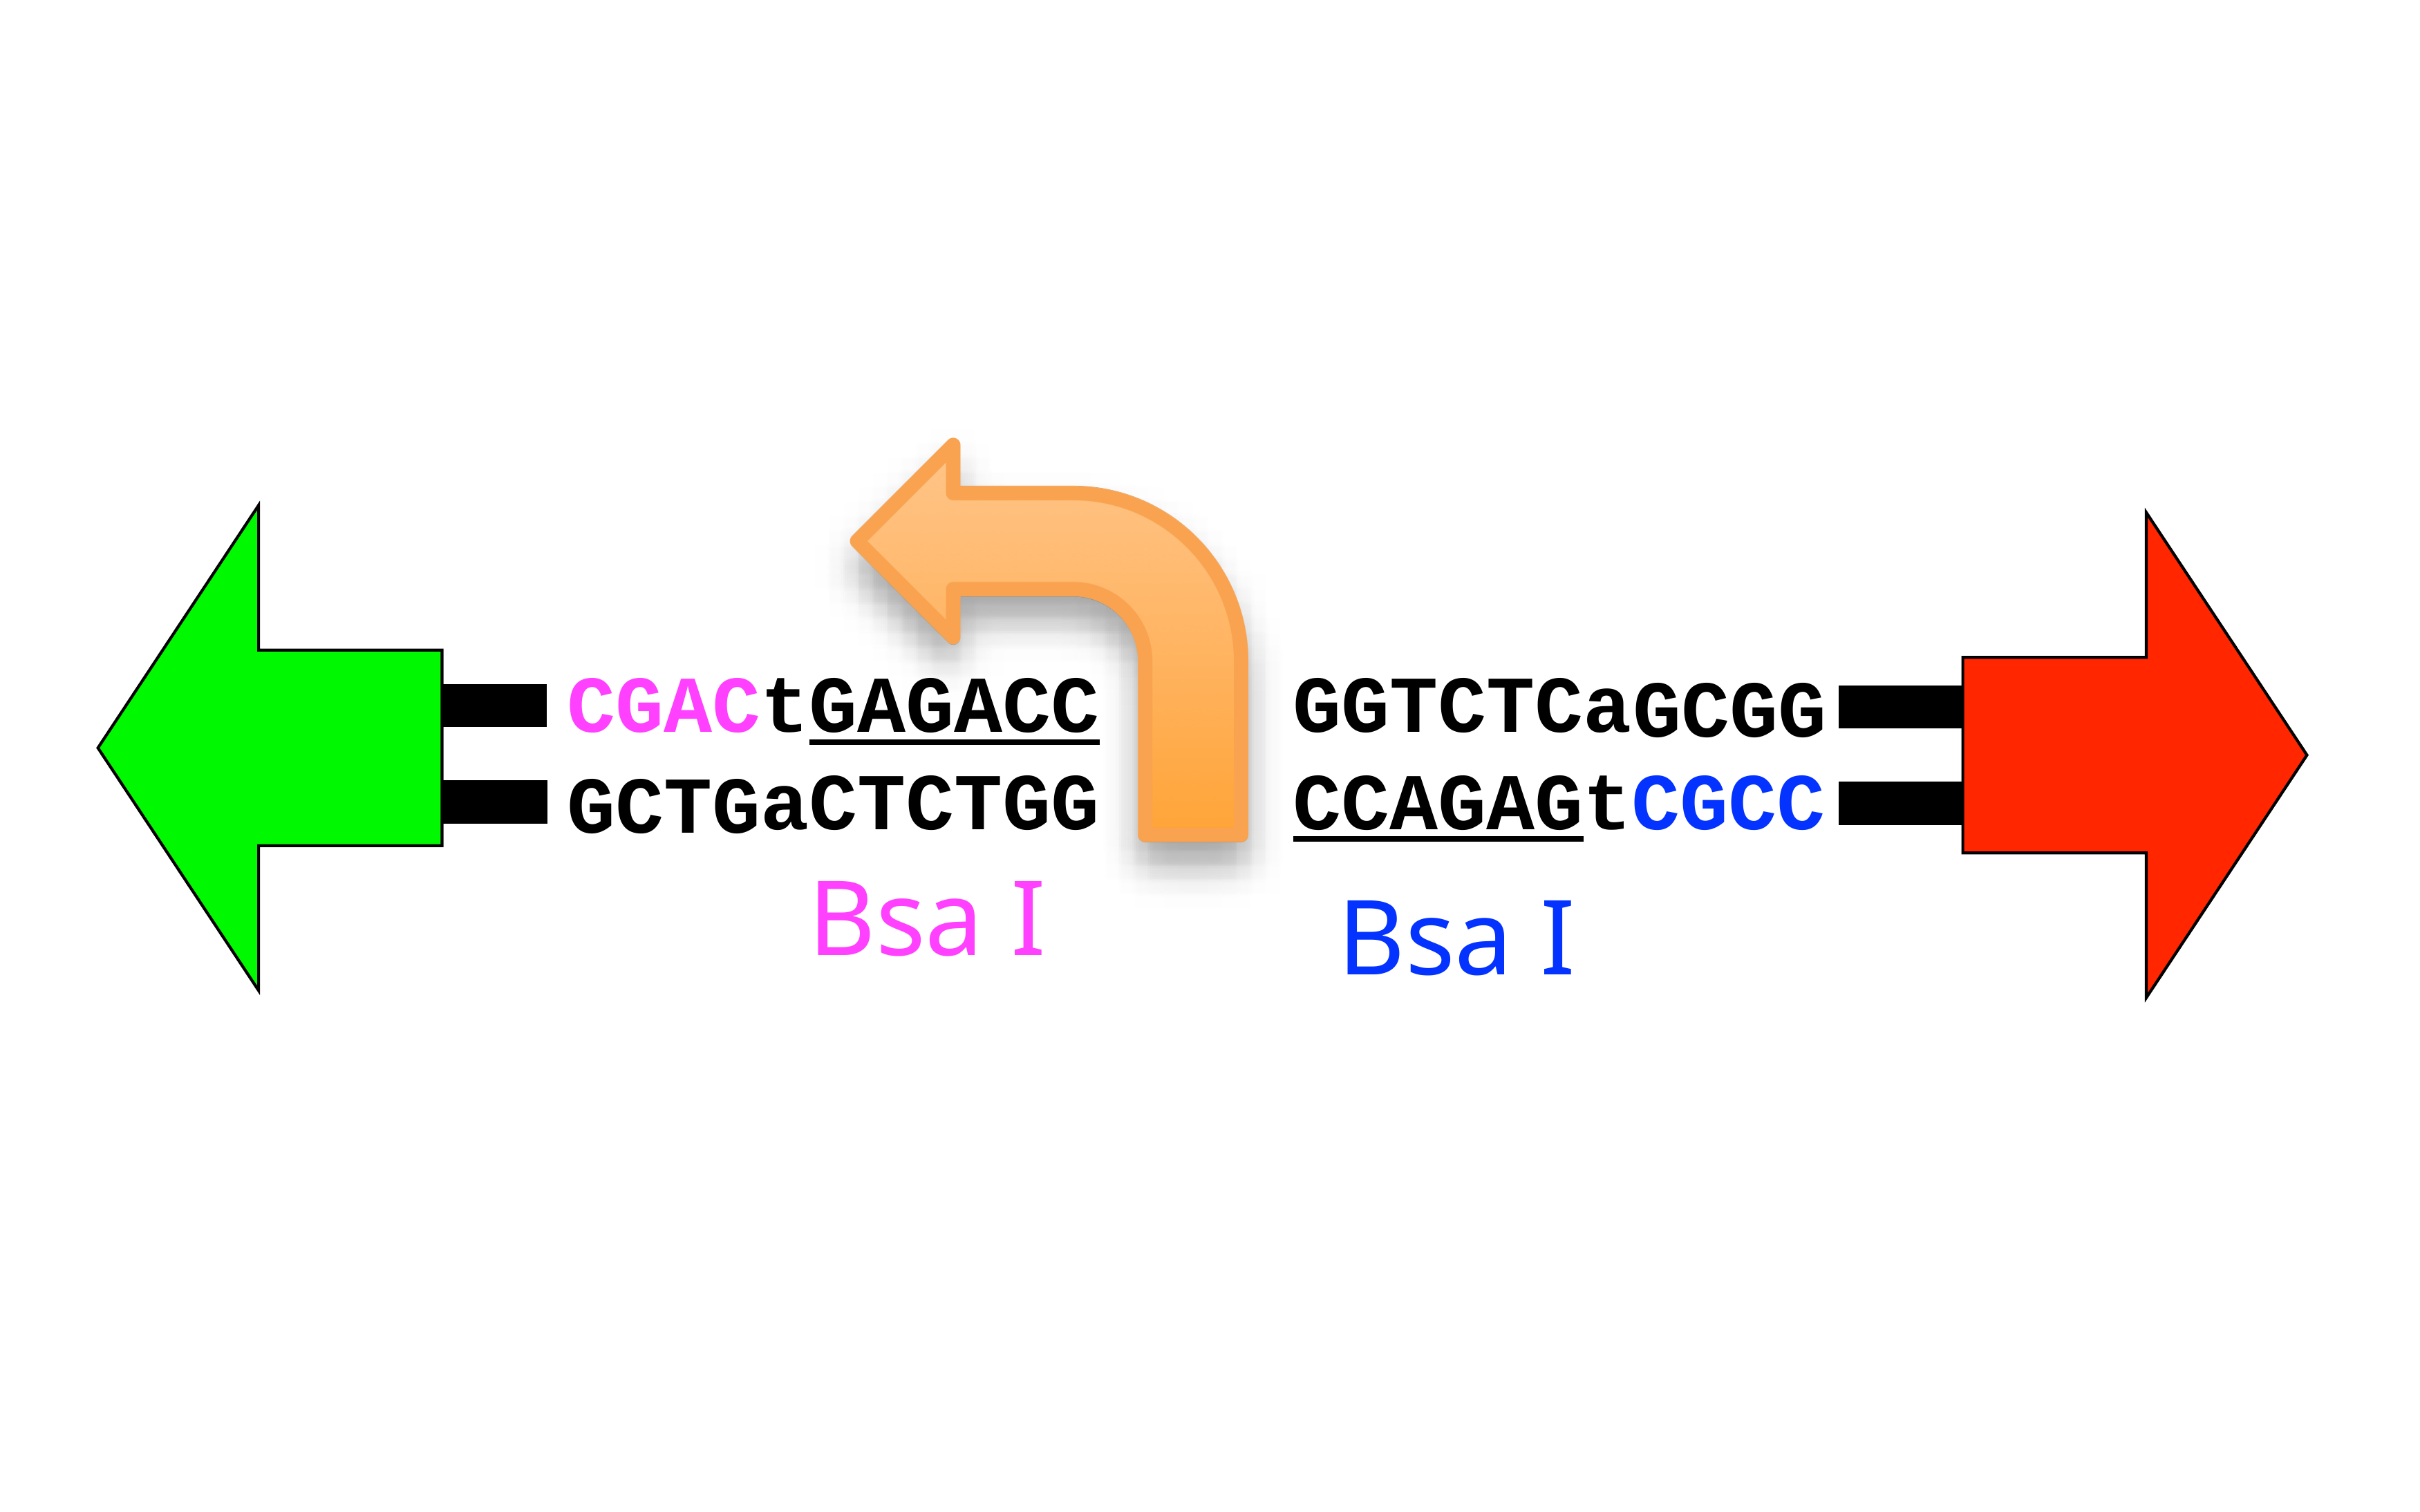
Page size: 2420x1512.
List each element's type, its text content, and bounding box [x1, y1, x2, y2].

picture [800, 414, 1295, 923]
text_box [1626, 650, 2143, 804]
text_box CGACtGAGACC GGTCTCa aCTCTGG CCAGAGtCGCC [561, 646, 797, 851]
text_box CGACtGAGACC GGTCTCa aCTCTGG CCAGAGtCGCC [1300, 646, 1858, 851]
text_box [97, 505, 442, 991]
text_box Bsa I [803, 927, 1052, 983]
text_box Bsa I [1332, 864, 1582, 1001]
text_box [243, 705, 778, 855]
text_box [1962, 512, 2307, 998]
